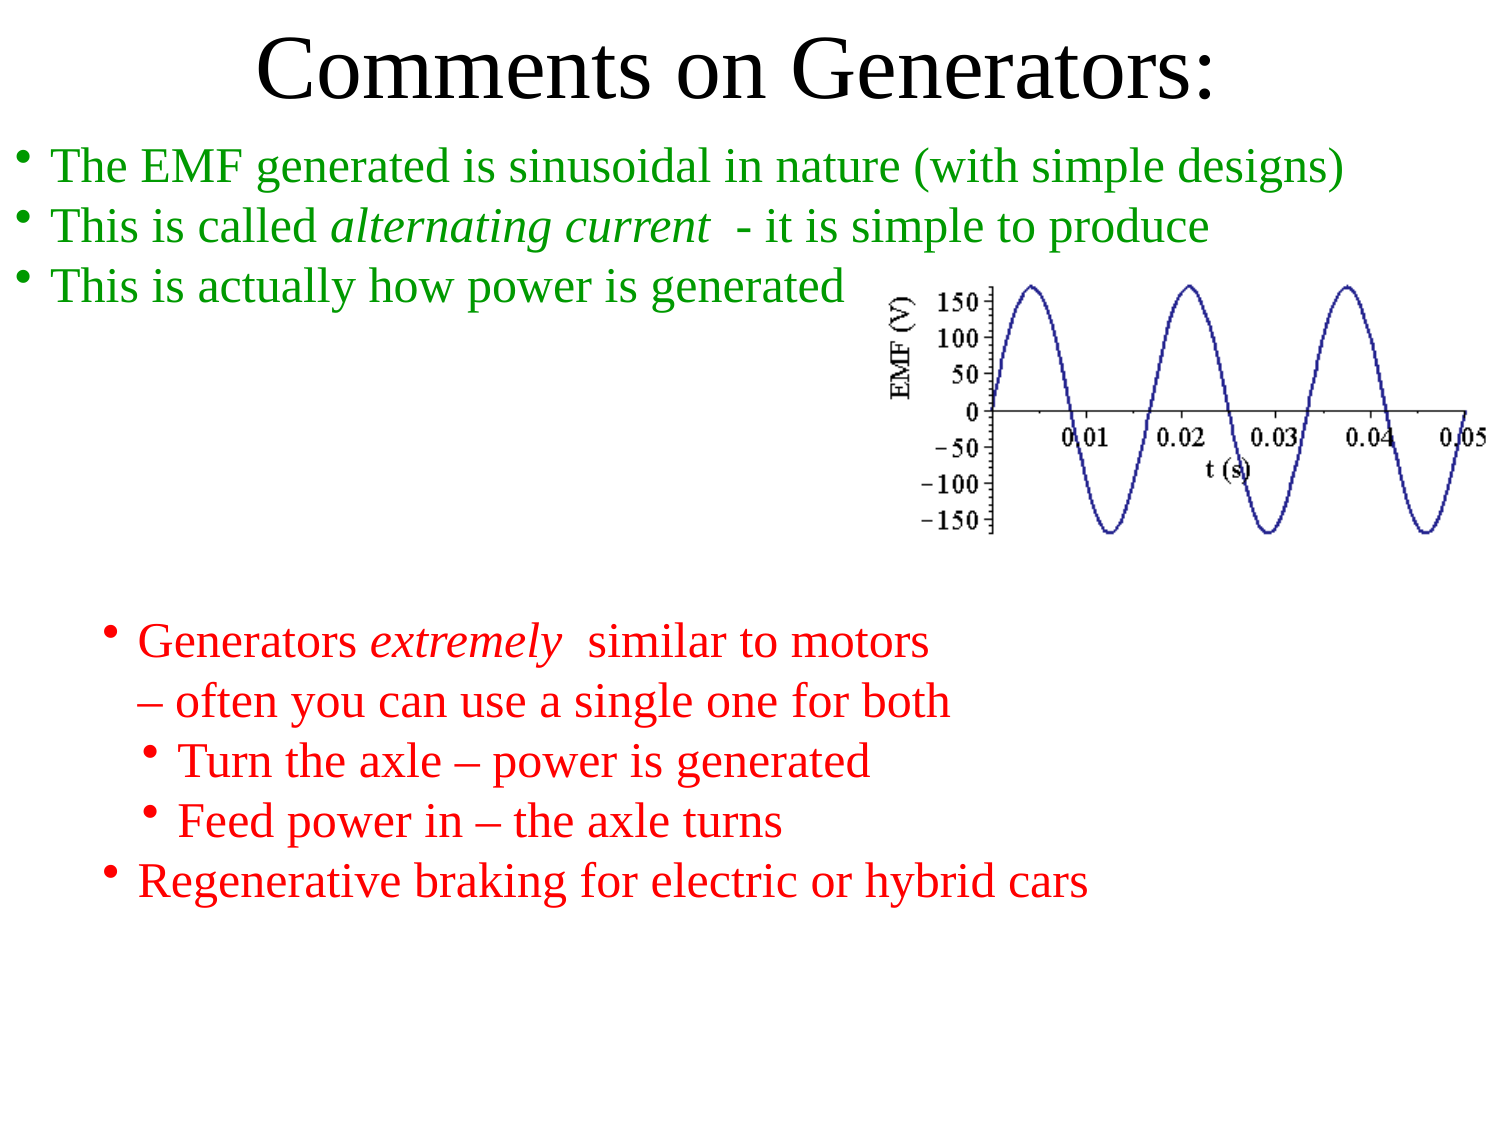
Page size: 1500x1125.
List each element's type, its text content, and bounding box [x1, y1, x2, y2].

text_box The EMF generated is sinusoidal in nature (with simple designs) This is called alternating current - it is simple to produce This is actually how power is generated [0, 124, 1475, 320]
text_box Comments on Generators: [0, 0, 1475, 124]
picture [874, 274, 1500, 548]
text_box Generators extremely similar to motors – often you can use a single one for both Turn the axle – power is generated Feed power in – the axle turns Regenerative braking for electric or hybrid cars [87, 599, 1175, 915]
